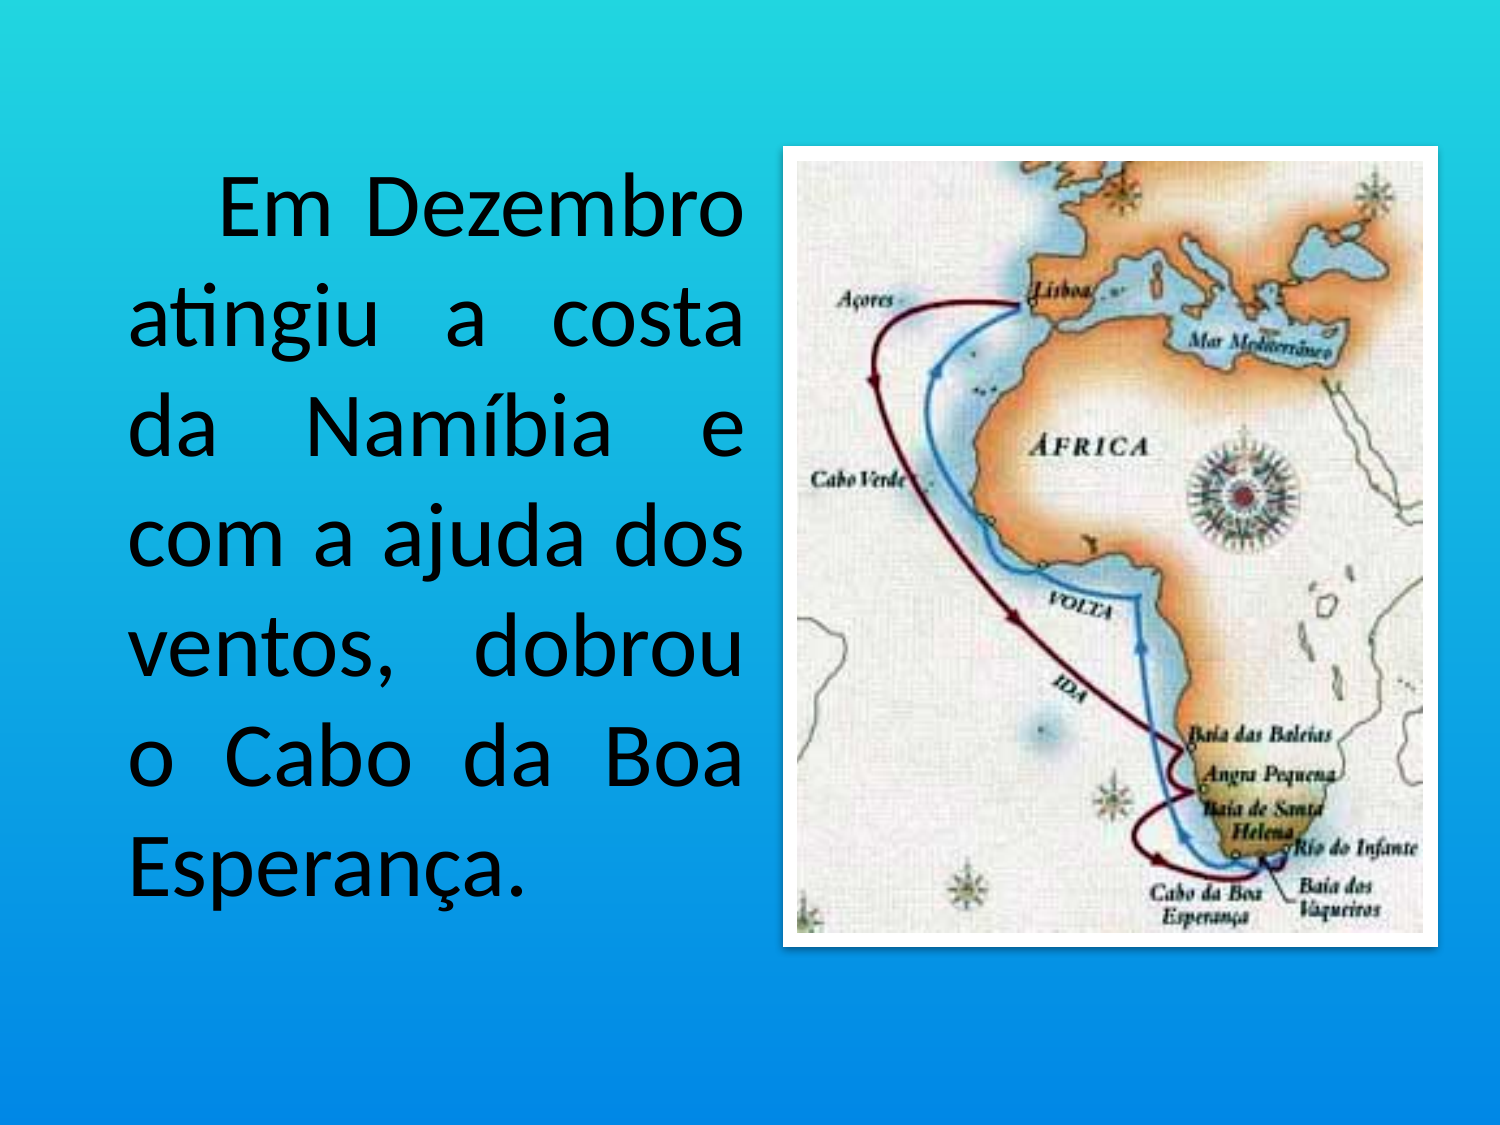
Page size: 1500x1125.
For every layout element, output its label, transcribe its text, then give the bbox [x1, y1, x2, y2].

picture [796, 160, 1424, 933]
subtitle Em Dezembro atingiu a costa da Namíbia e com a ajuda dos ventos, dobrou o Cabo da Boa Esperança. [112, 137, 762, 976]
